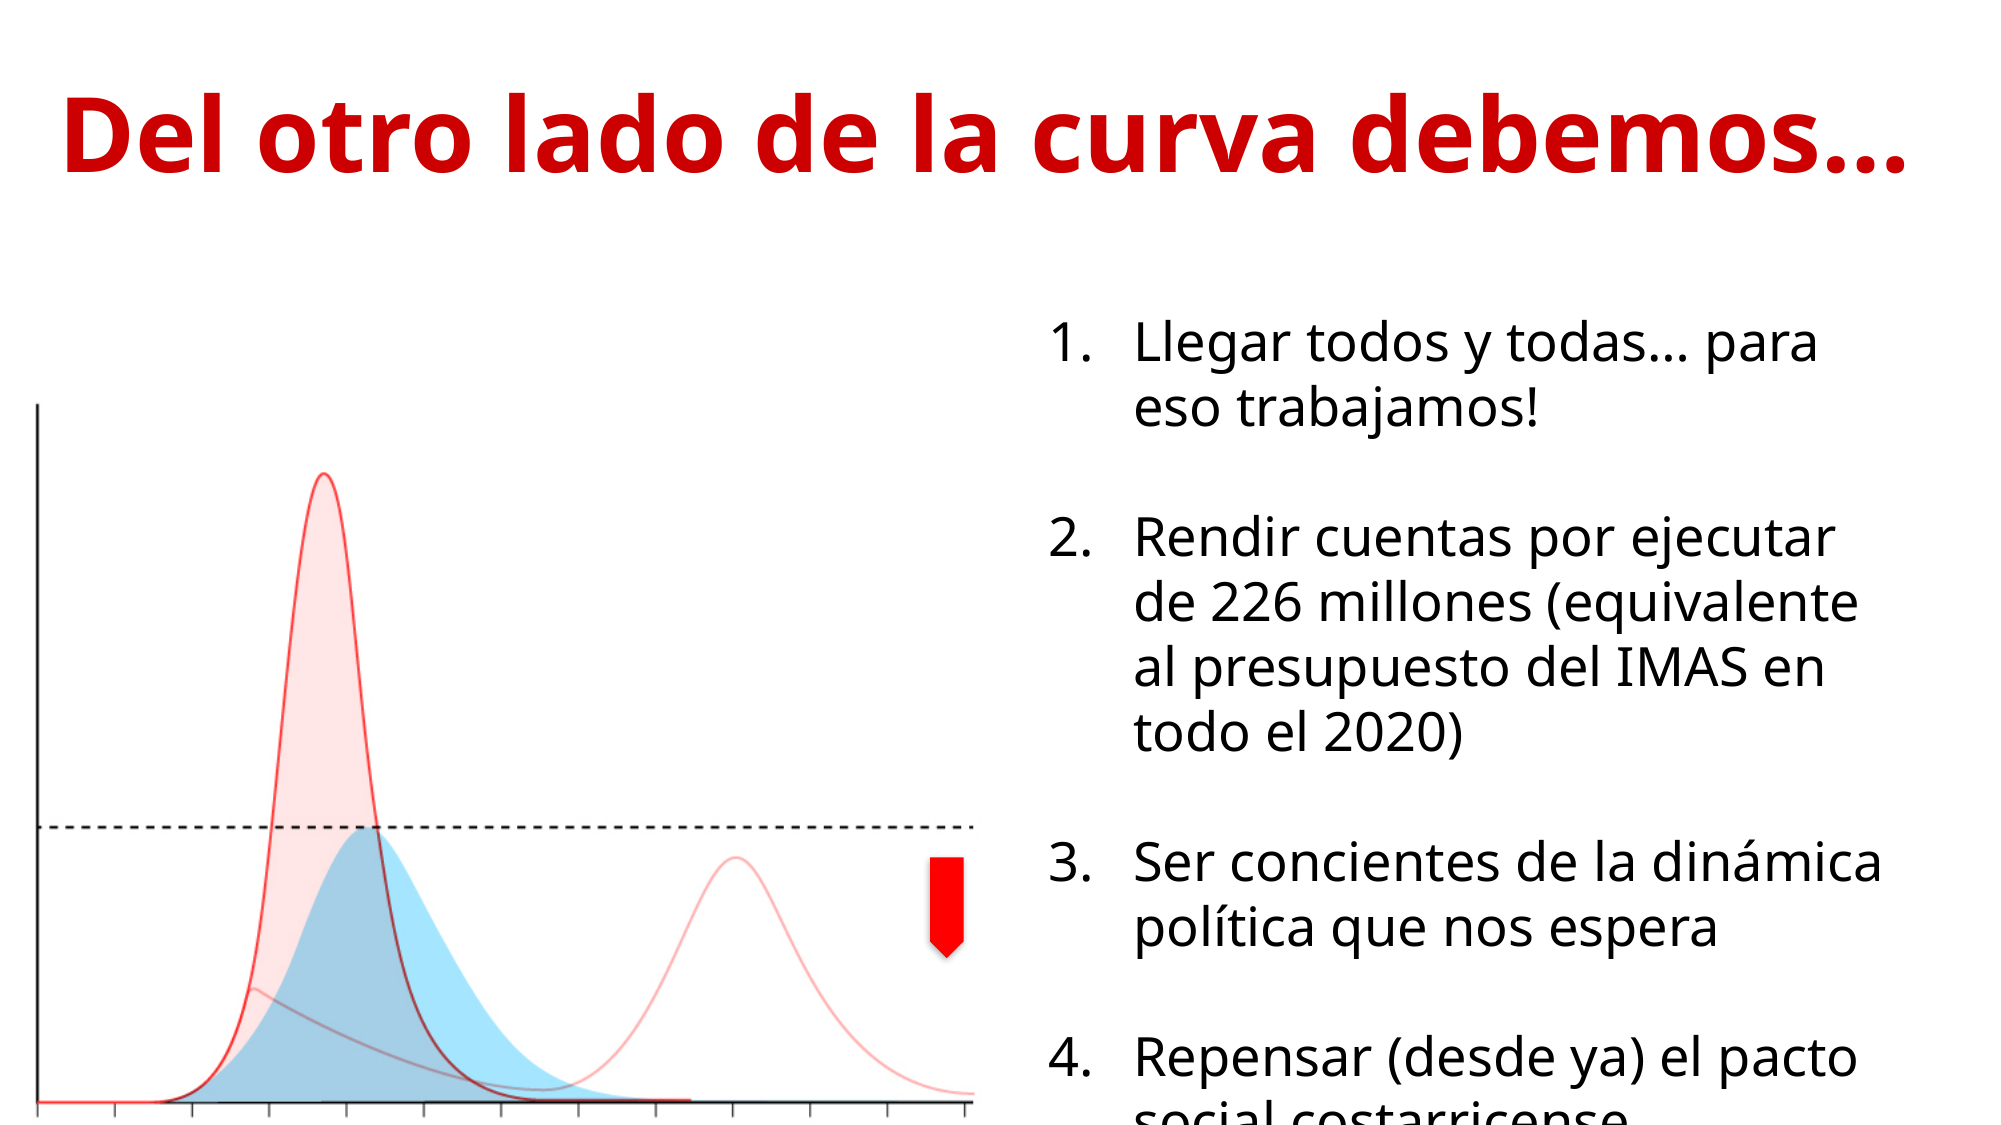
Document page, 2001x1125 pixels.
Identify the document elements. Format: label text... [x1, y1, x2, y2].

text_box [1056, 756, 2000, 1125]
text_box Llegar todos y todas… para eso trabajamos! Rendir cuentas por ejecutar de 226 millones (equivalente al presupuesto del IMAS en todo el 2020) Ser concientes de la dinámica política que nos espera Repensar (desde ya) el pacto social costarricense [1033, 292, 1925, 791]
picture [0, 384, 1001, 1125]
text_box Del otro lado de la curva debemos… [43, 65, 1951, 213]
